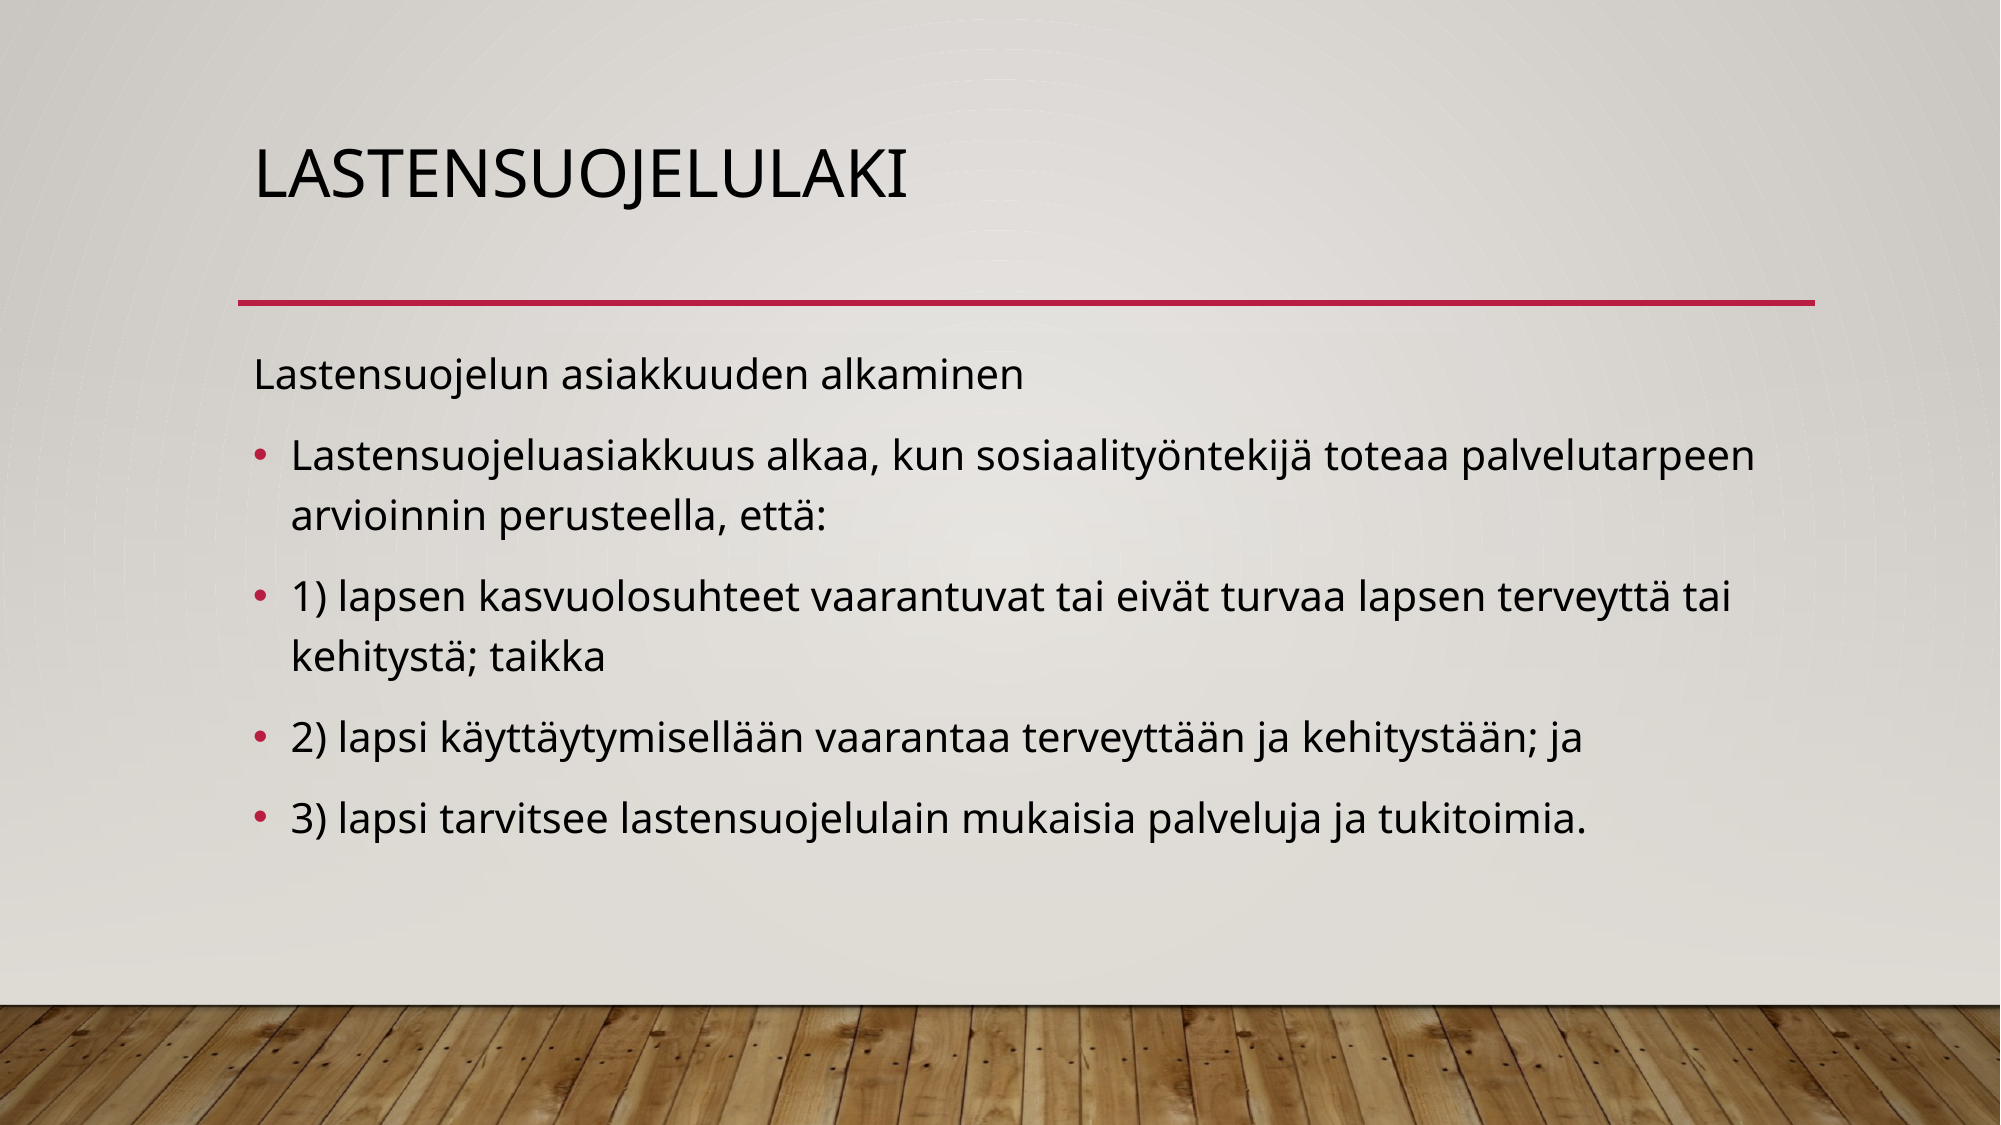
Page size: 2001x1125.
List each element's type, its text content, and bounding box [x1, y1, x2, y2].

title lastensuojelulaki [238, 131, 1814, 305]
list Lastensuojelun asiakkuuden alkaminen Lastensuojeluasiakkuus alkaa, kun sosiaalityöntekijä toteaa palvelutarpeen arvioinnin perusteella, että: 1) lapsen kasvuolosuhteet vaarantuvat tai eivät turvaa lapsen terveyttä tai kehitystä; taikka 2) lapsi käyttäytymisellään vaarantaa terveyttään ja kehitystään; ja 3) lapsi tarvitsee lastensuojelulain mukaisia palveluja ja tukitoimia. [238, 330, 1814, 897]
picture [0, 1005, 2000, 1125]
